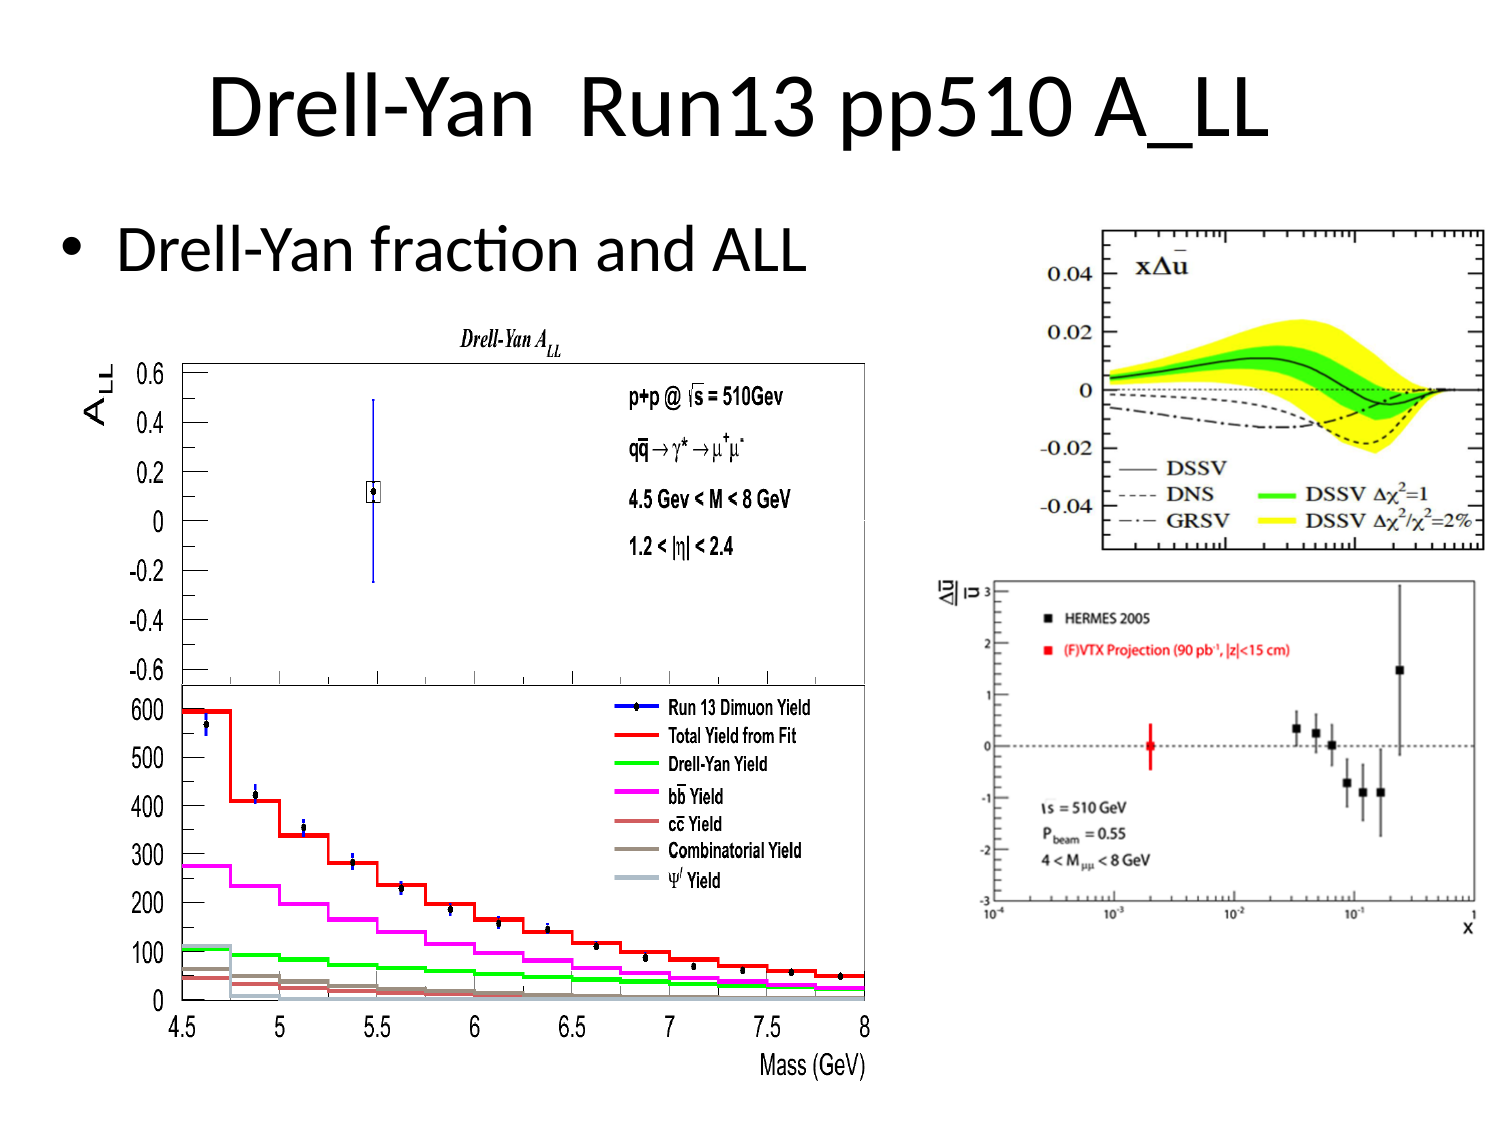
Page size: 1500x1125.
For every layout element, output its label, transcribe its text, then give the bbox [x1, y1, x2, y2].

picture [931, 563, 1487, 938]
picture [41, 314, 895, 1087]
picture [1026, 217, 1487, 553]
list Drell-Yan fraction and ALL [45, 197, 1005, 295]
title Drell-Yan Run13 pp510 A_LL [75, 5, 1425, 194]
